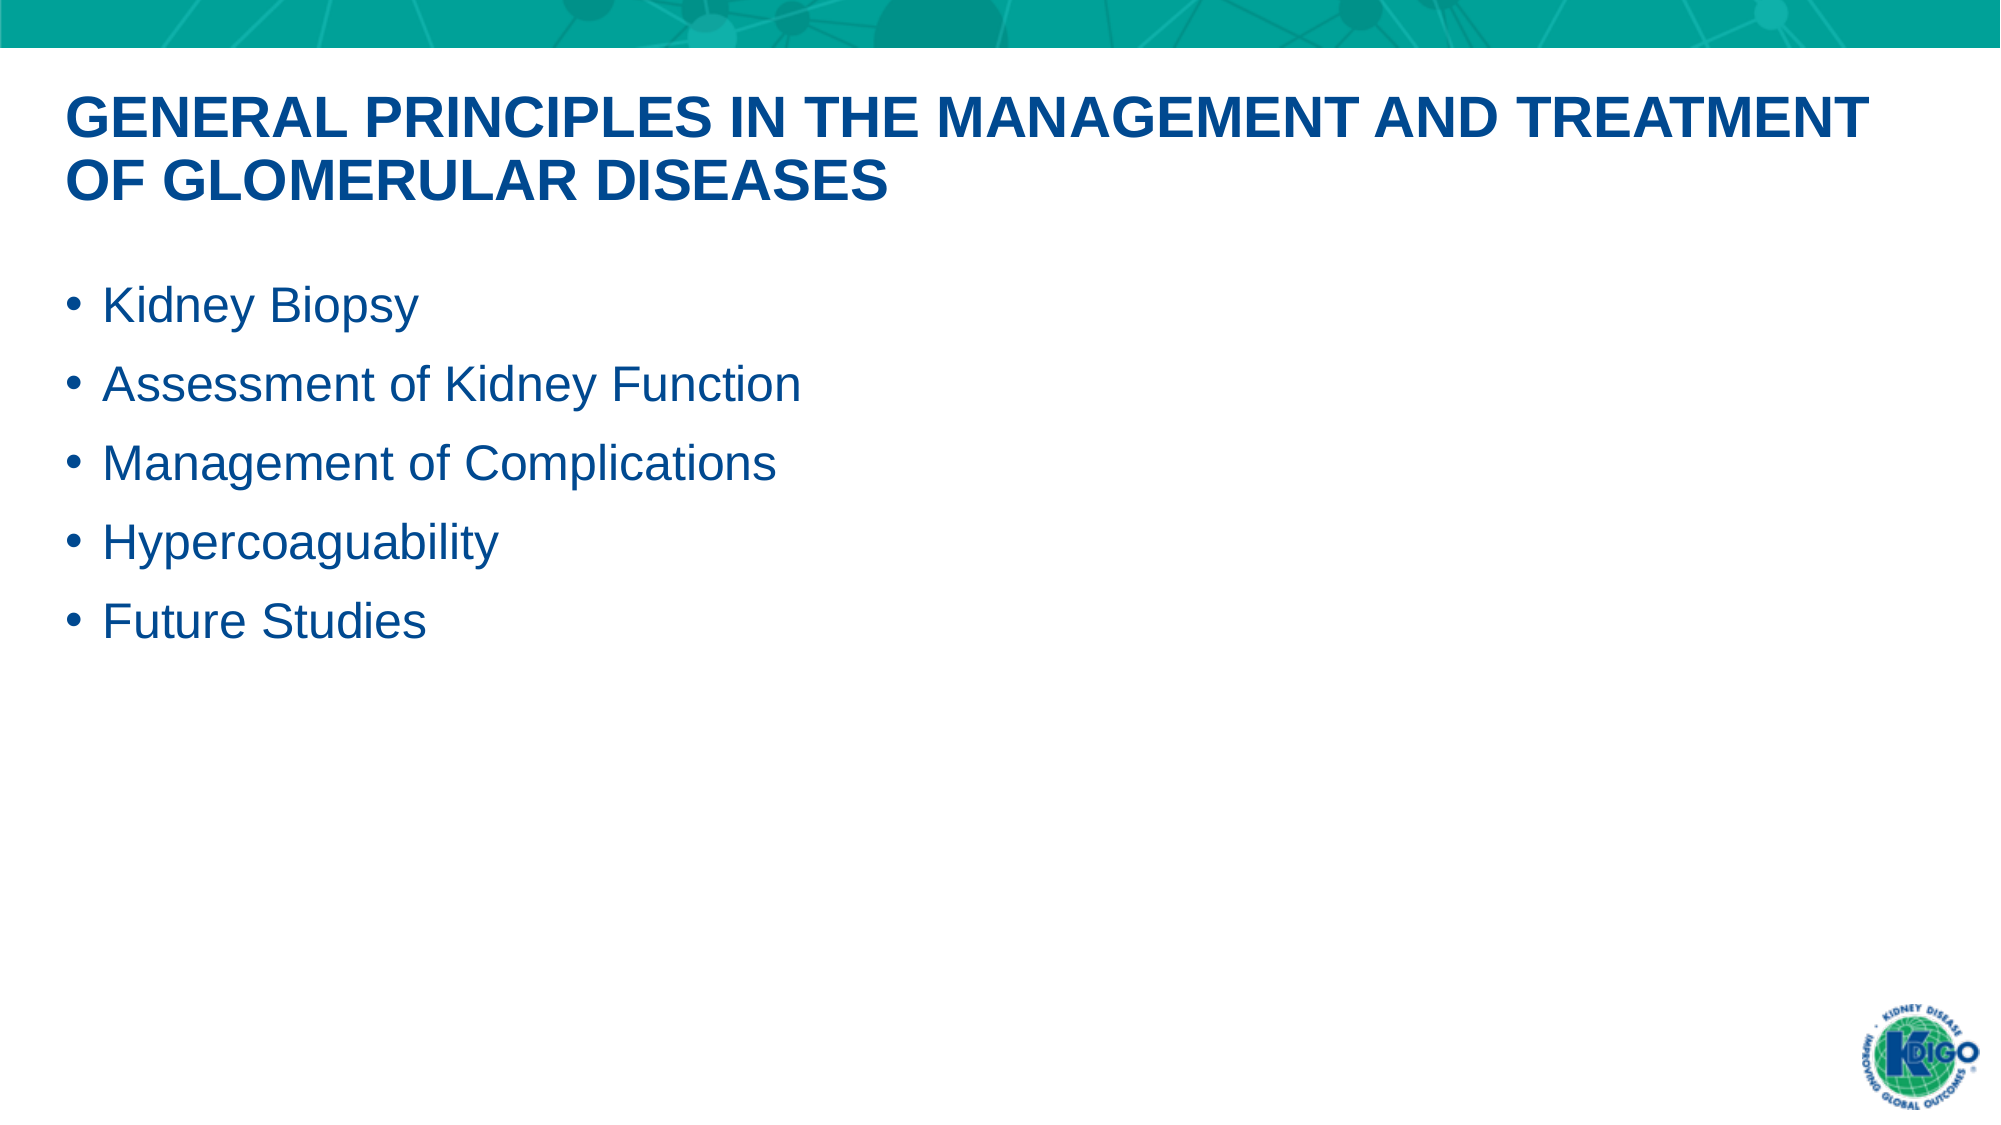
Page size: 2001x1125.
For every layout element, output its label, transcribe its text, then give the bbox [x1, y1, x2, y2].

picture [0, 0, 2000, 48]
picture [1862, 1004, 1980, 1110]
subtitle Kidney Biopsy Assessment of Kidney Function Management of Complications Hypercoaguability Future Studies [50, 271, 1870, 1010]
list General Principles in the Management and Treatment of Glomerular Diseases [50, 79, 1954, 159]
